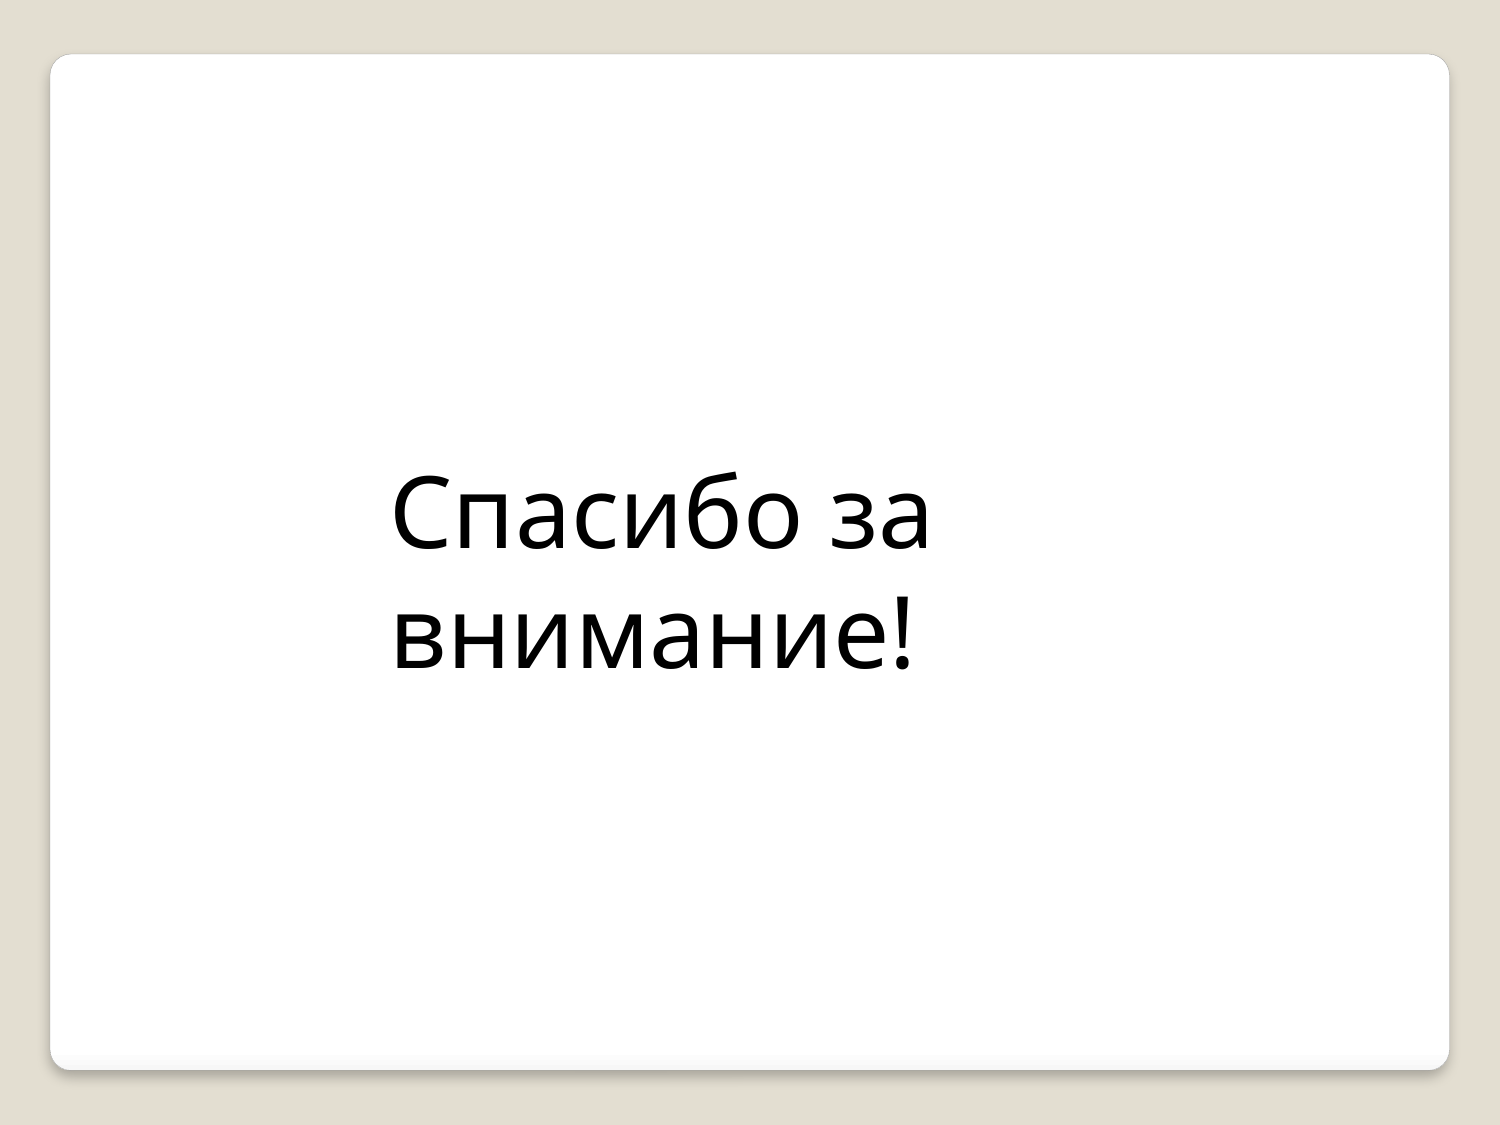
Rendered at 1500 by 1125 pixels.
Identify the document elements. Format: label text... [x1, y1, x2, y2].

text_box Спасибо за внимание! [374, 441, 1125, 696]
